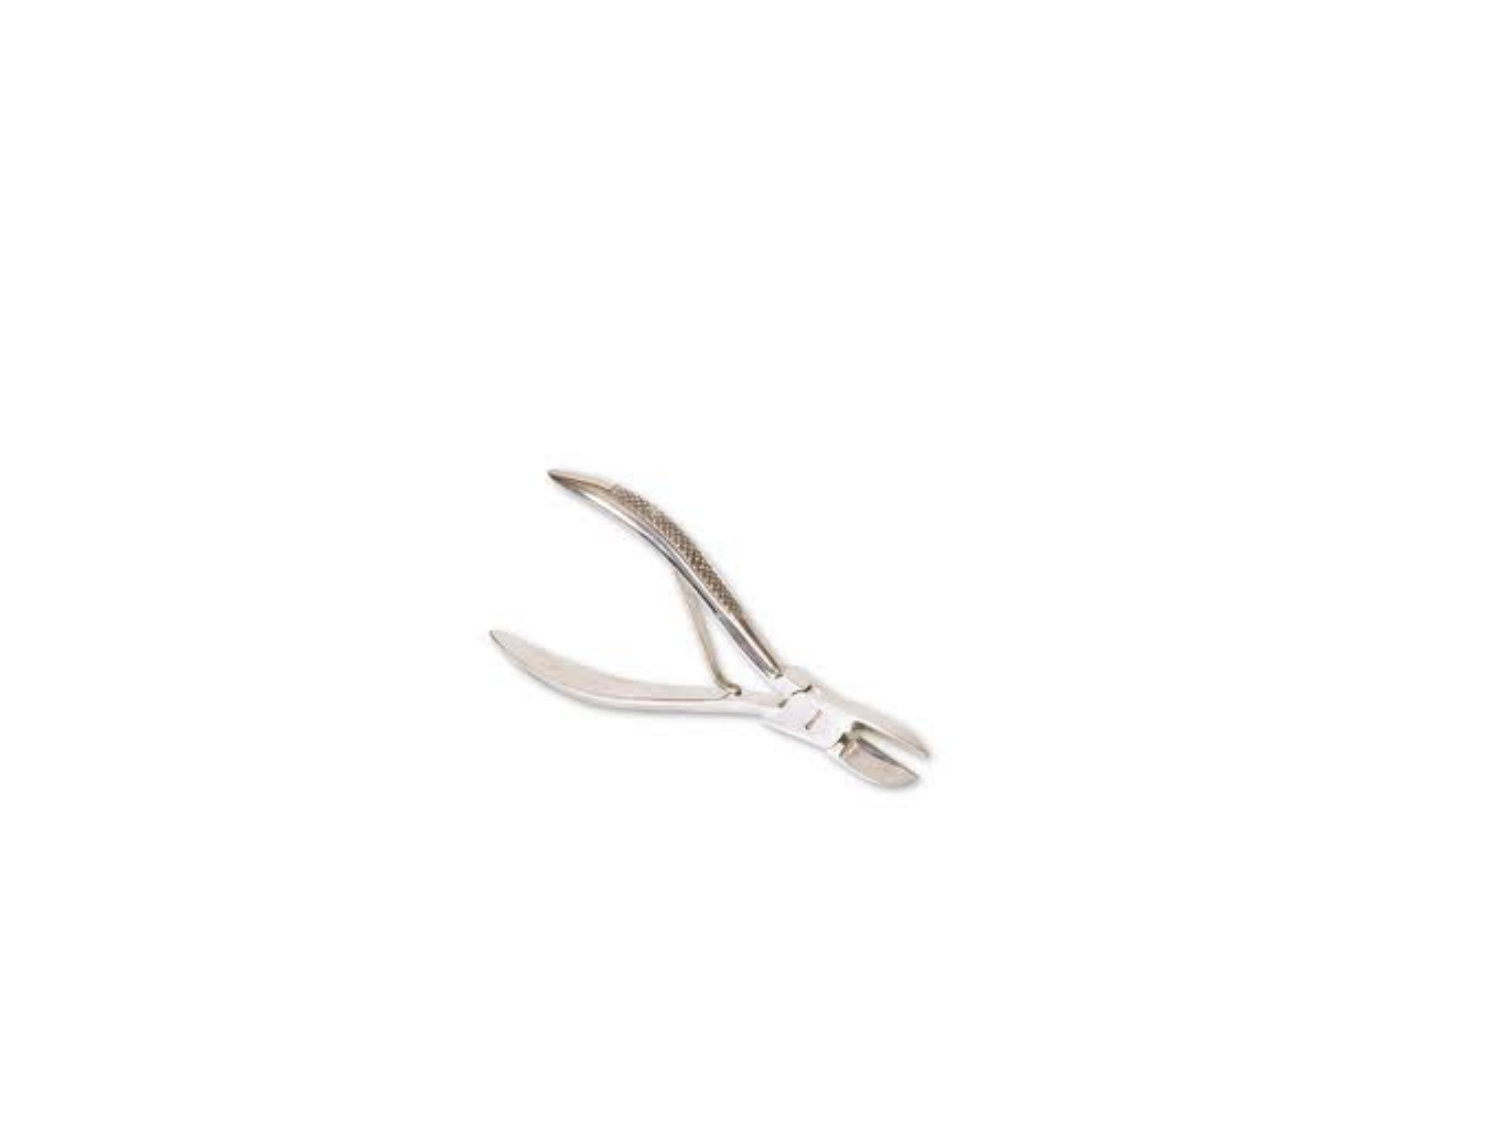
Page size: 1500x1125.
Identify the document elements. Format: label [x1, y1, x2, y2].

picture [387, 437, 1020, 826]
